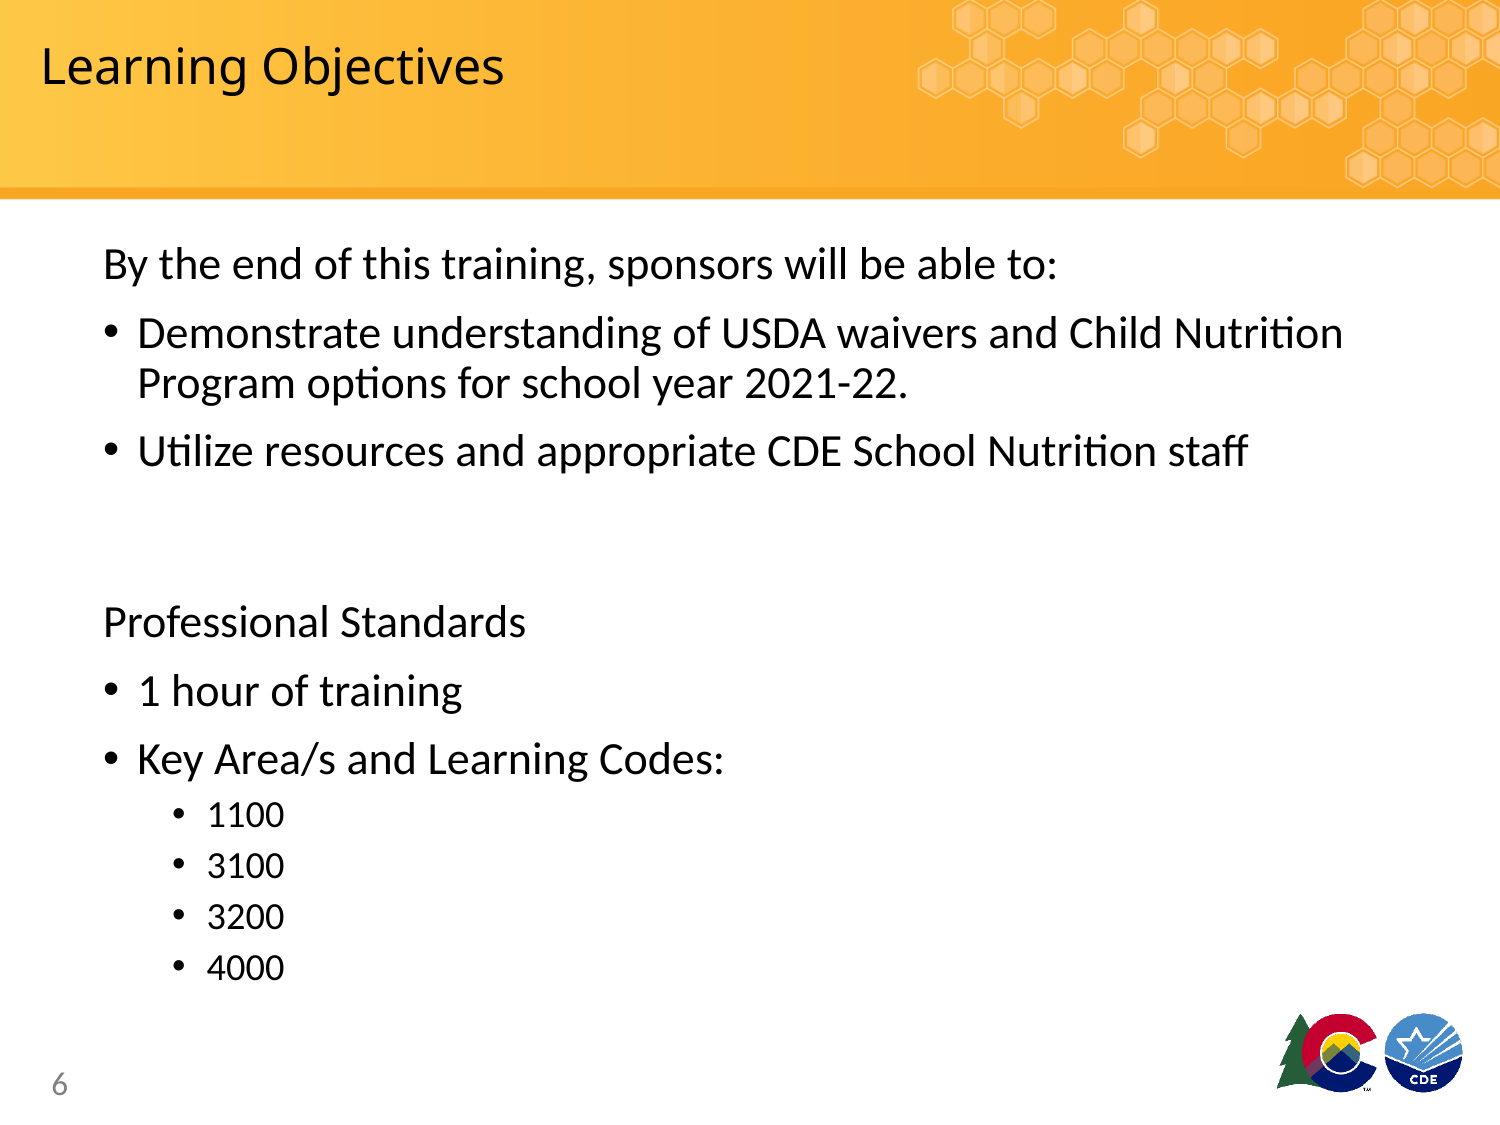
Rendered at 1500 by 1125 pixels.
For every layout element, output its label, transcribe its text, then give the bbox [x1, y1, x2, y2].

title Learning Objectives [40, 41, 1038, 166]
picture [0, 0, 1500, 200]
list By the end of this training, sponsors will be able to: Demonstrate understanding of USDA waivers and Child Nutrition Program options for school year 2021-22. Utilize resources and appropriate CDE School Nutrition staff Professional Standards 1 hour of training Key Area/s and Learning Codes: 1100 3100 3200 4000 [103, 239, 1397, 1002]
slide_number 6 [36, 1054, 375, 1115]
picture [1275, 1012, 1463, 1093]
